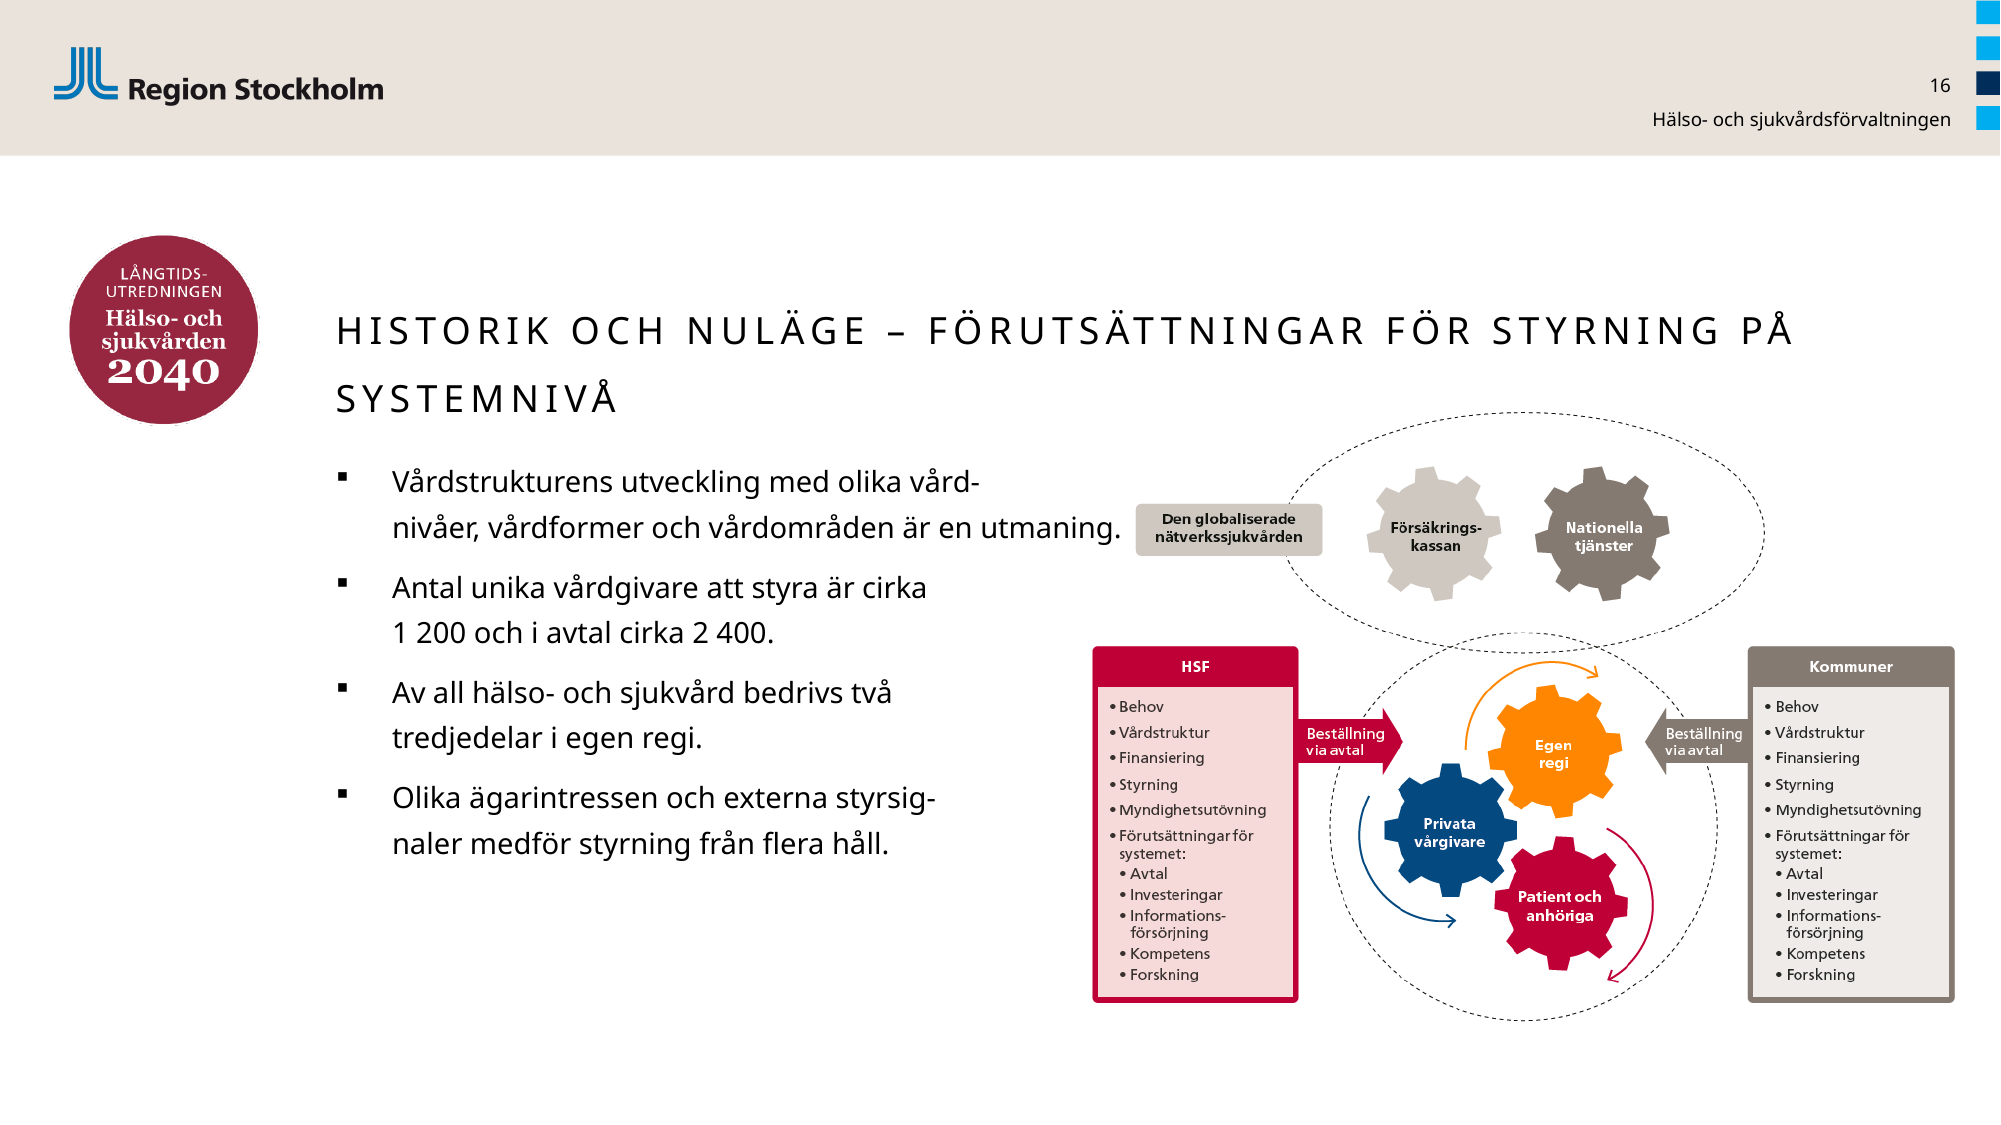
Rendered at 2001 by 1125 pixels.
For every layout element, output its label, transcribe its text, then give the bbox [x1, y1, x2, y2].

picture [67, 233, 260, 426]
text_box Vårdstrukturens utveckling med olika vård- nivåer, vårdformer och vårdområden är en utmaning. Antal unika vårdgivare att styra är cirka 1 200 och i avtal cirka 2 400. Av all hälso- och sjukvård bedrivs två tredjedelar i egen regi. Olika ägarintressen och externa styrsig- naler medför styrning från flera håll. [335, 453, 1171, 1050]
footer Hälso- och sjukvårdsförvaltningen [1400, 107, 1952, 129]
picture [54, 47, 383, 106]
picture [1060, 401, 1968, 1038]
text_box HISTORIK OCH NULÄGE – FÖRUTSÄTTNINGAR FÖR STYRNING PÅ SYSTEMNIVÅ [335, 259, 1849, 452]
slide_number 16 [1400, 73, 1952, 95]
